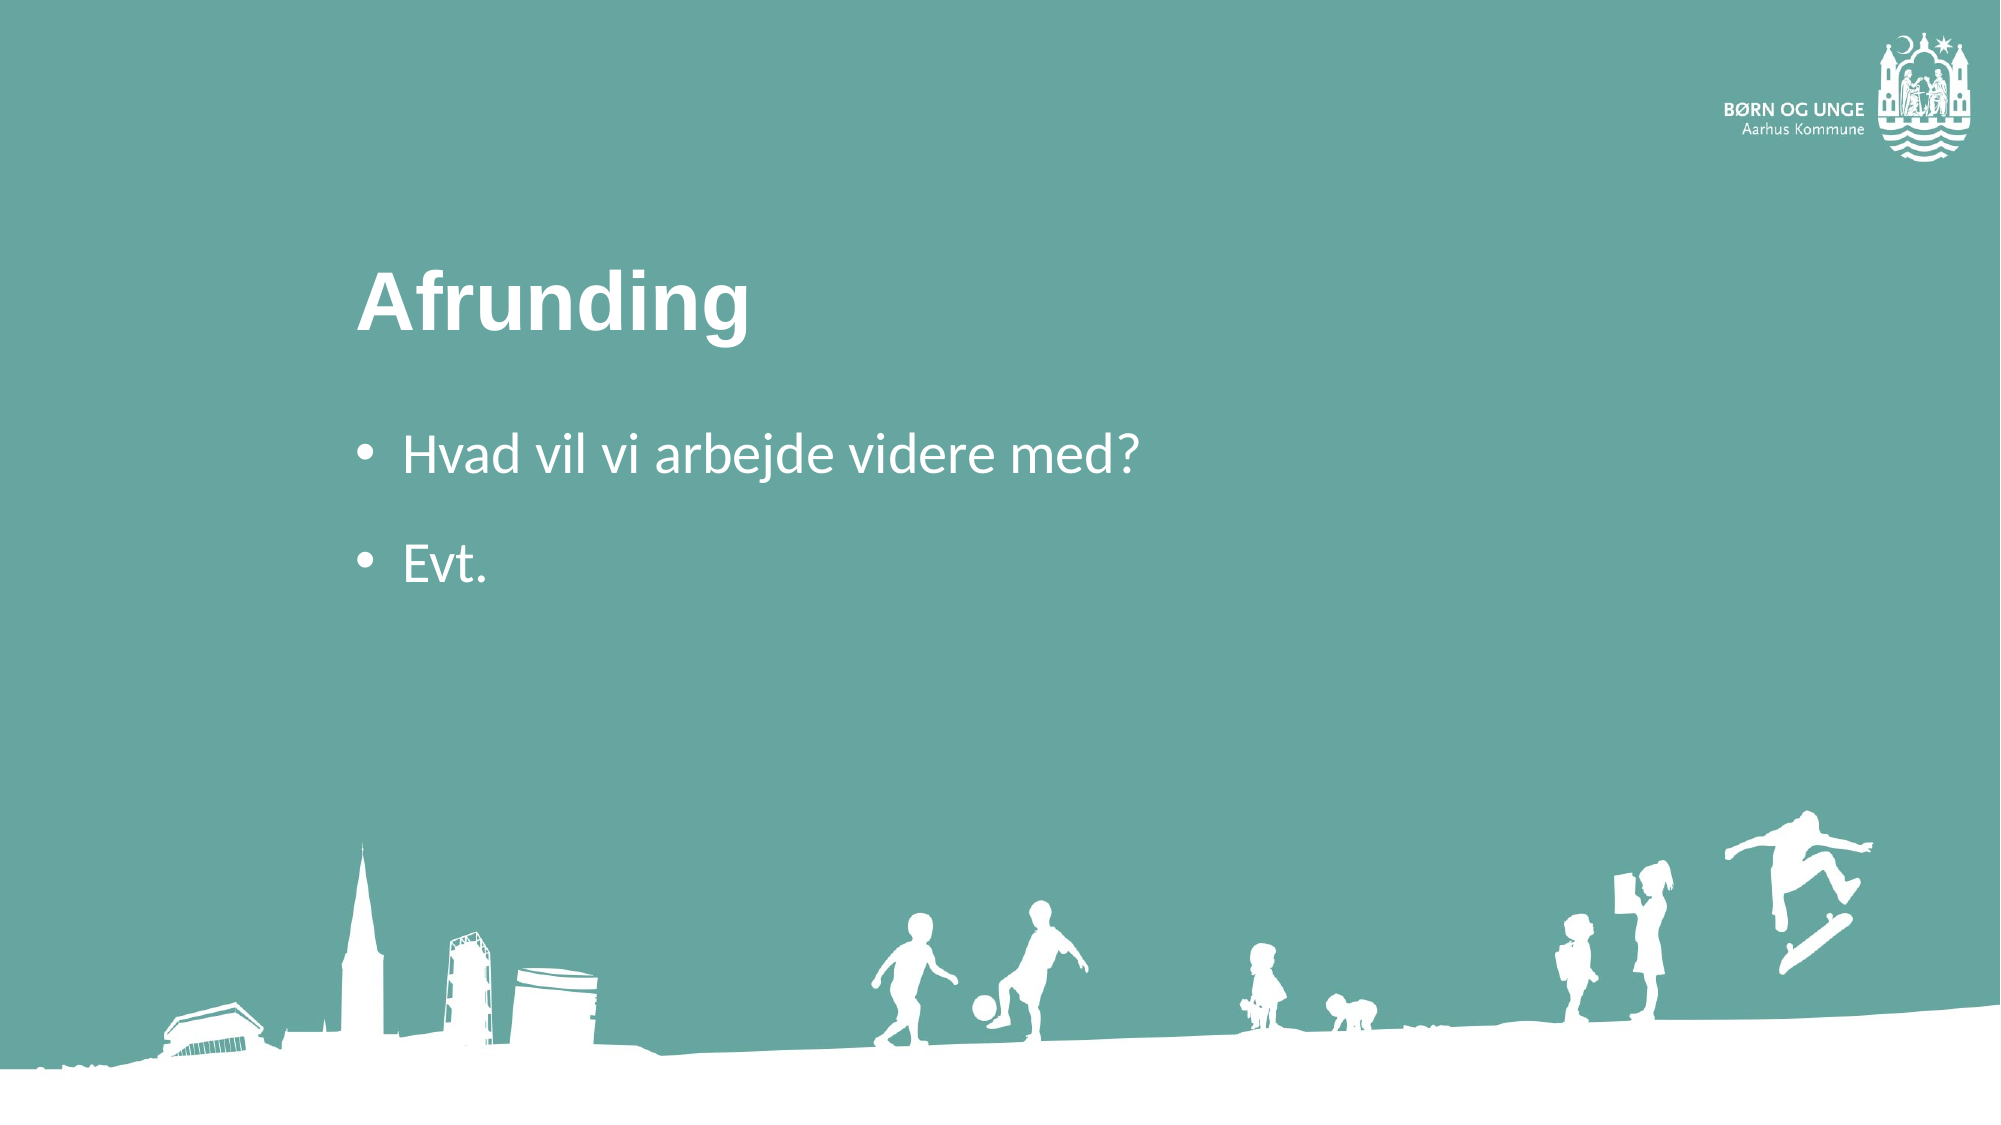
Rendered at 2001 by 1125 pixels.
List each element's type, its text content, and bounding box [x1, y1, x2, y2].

picture [0, 0, 2000, 1125]
list Hvad vil vi arbejde videre med? Evt. [340, 429, 1617, 697]
list Afrunding [340, 251, 1797, 429]
